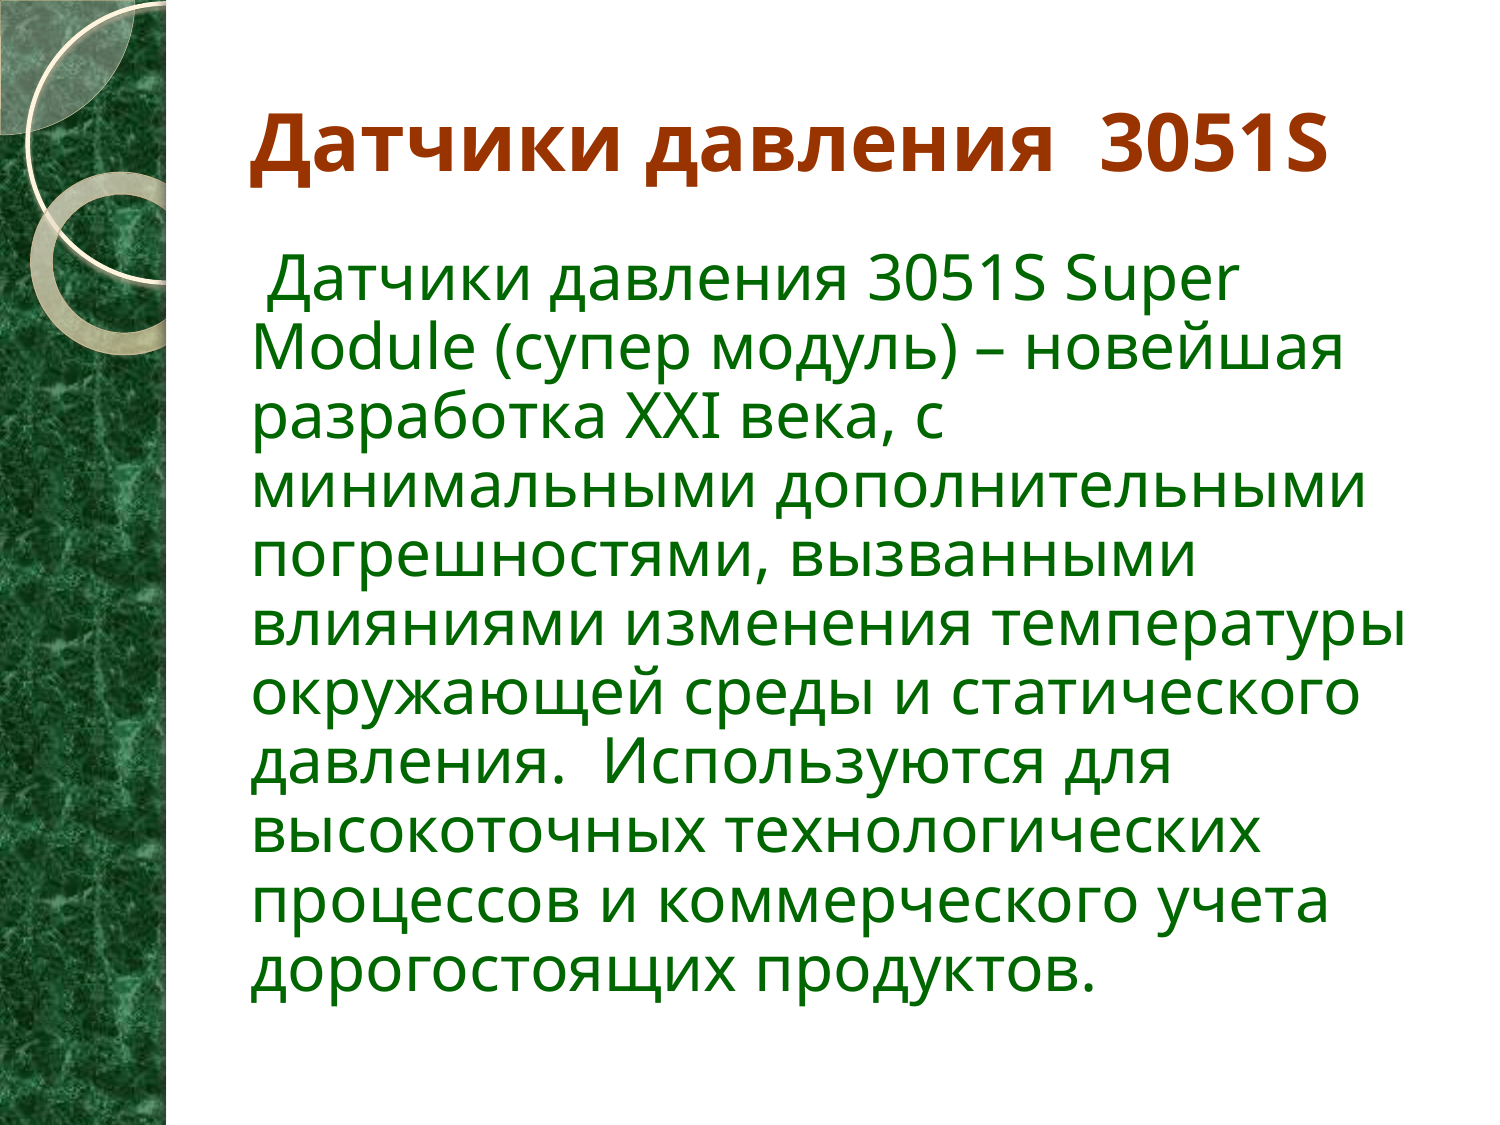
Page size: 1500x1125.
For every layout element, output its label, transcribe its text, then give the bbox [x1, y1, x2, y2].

picture [32, 13, 160, 207]
picture [53, 241, 160, 332]
picture [62, 195, 160, 280]
picture [136, 0, 164, 4]
list Датчики давления 3051S Super Module (супер модуль) – новейшая разработка XXI века, с минимальными дополнительными погрешностями, вызванными влияниями изменения температуры окружающей среды и статического давления. Используются для высокоточных технологических процессов и коммерческого учета дорогостоящих продуктов. [235, 237, 1466, 1025]
picture [0, 134, 166, 1125]
title Датчики давления 3051S [235, 45, 1466, 233]
